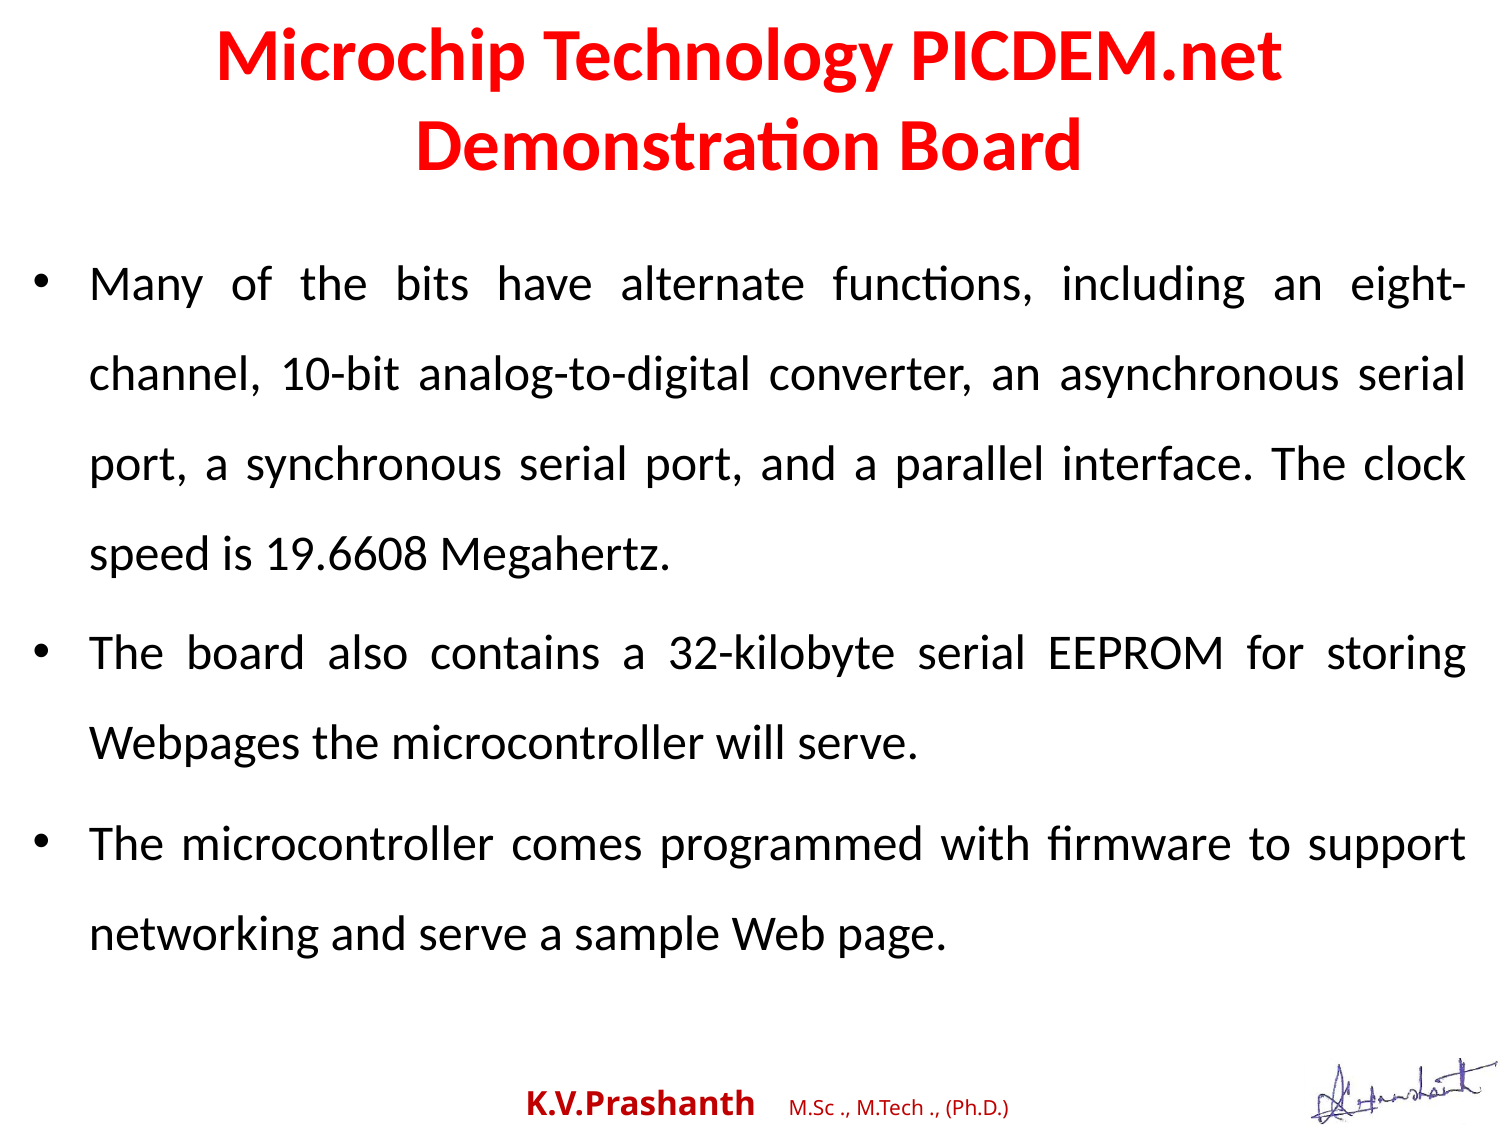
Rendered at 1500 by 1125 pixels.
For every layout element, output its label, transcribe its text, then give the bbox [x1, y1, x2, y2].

list Many of the bits have alternate functions, including an eight-channel, 10-bit analog-to-digital converter, an asynchronous serial port, a synchronous serial port, and a parallel interface. The clock speed is 19.6608 Megahertz. The board also contains a 32-kilobyte serial EEPROM for storing Webpages the microcontroller will serve. The microcontroller comes programmed with firmware to support networking and serve a sample Web page. [17, 172, 1483, 1047]
title Microchip Technology PICDEM.net Demonstration Board [41, 19, 1459, 173]
footer K.V.Prashanth M.Sc ., M.Tech ., (Ph.D.) [488, 1086, 1046, 1119]
picture [1304, 1058, 1500, 1125]
